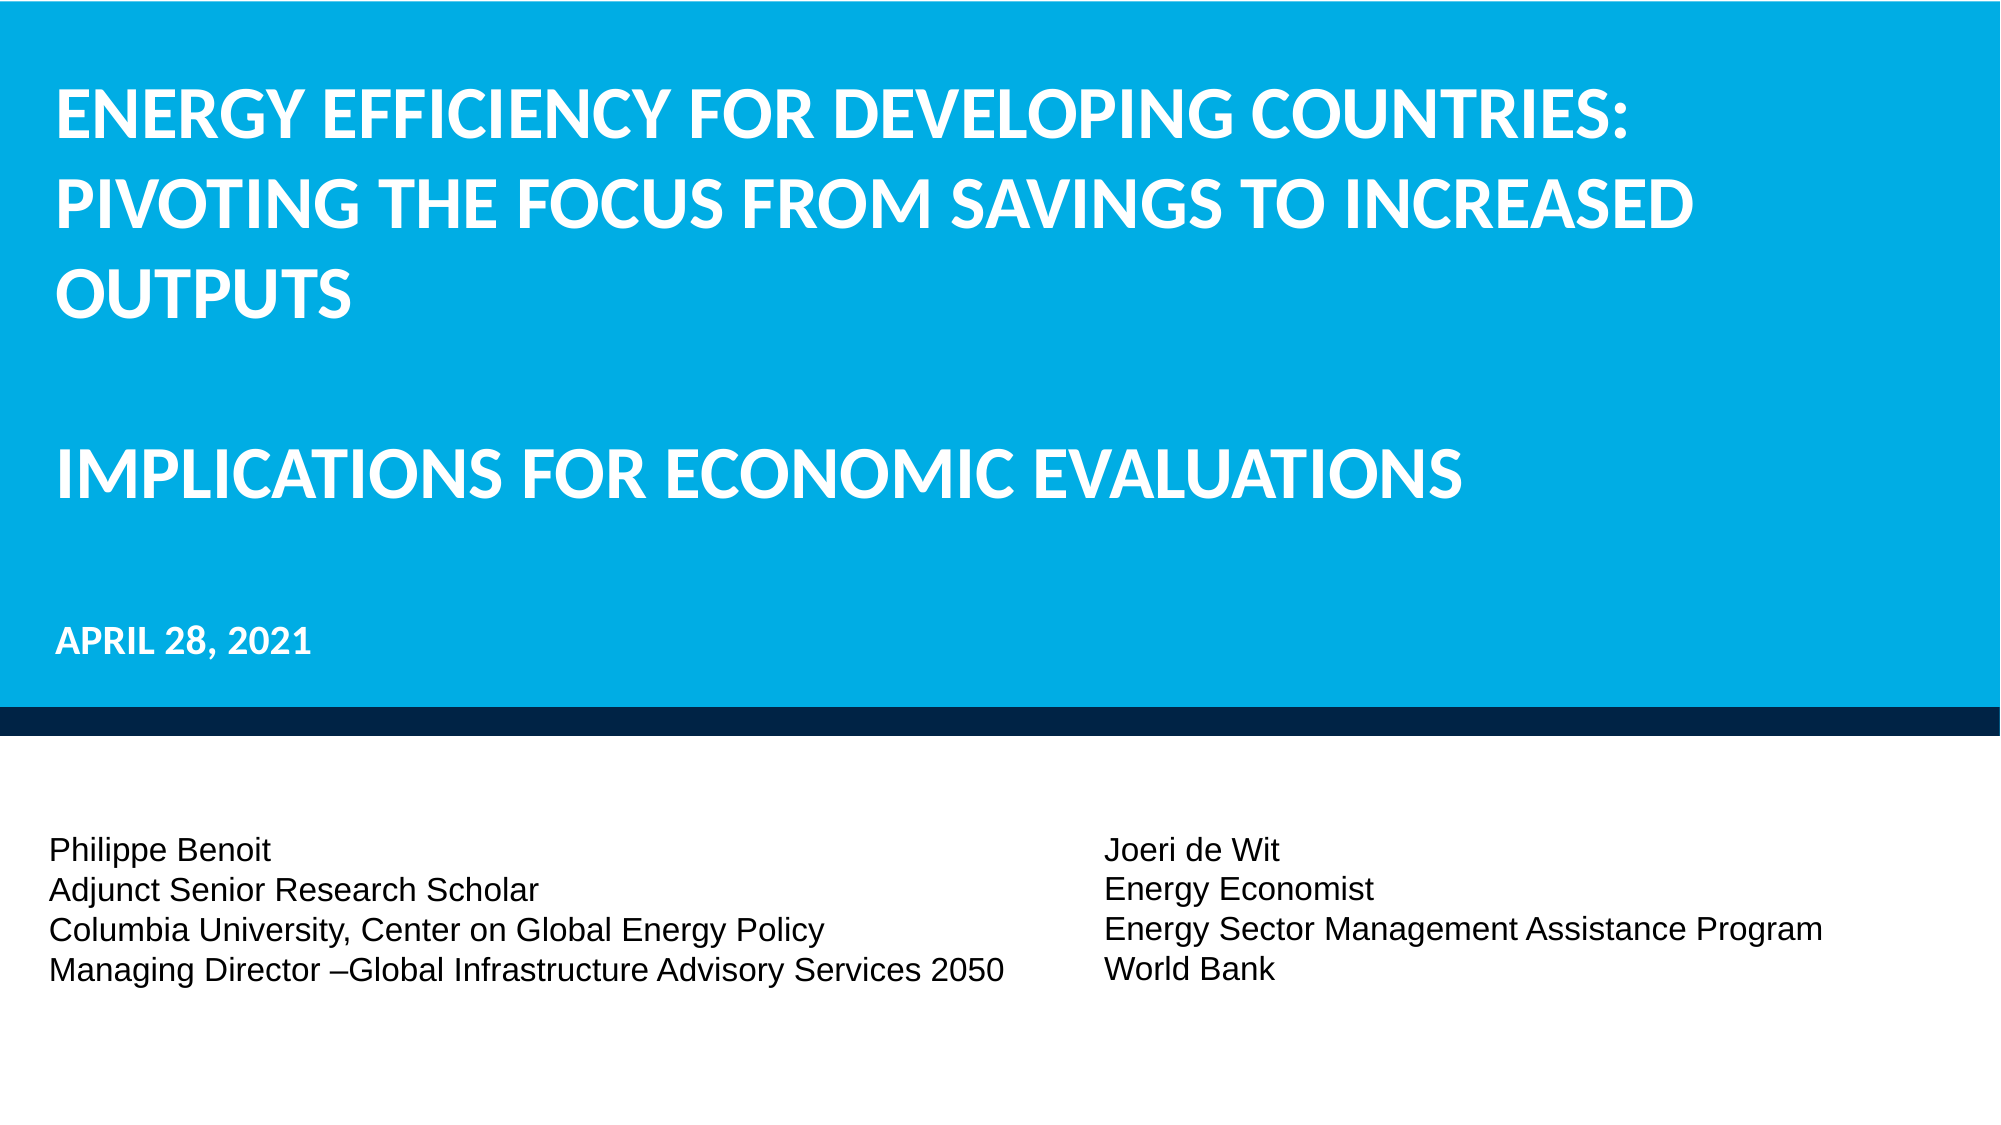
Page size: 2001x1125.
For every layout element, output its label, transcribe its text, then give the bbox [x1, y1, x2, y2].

text_box Joeri de Wit Energy Economist Energy Sector Management Assistance Program World Bank [1089, 820, 1840, 995]
text_box Philippe Benoit Adjunct Senior Research Scholar Columbia University, Center on Global Energy Policy Managing Director –Global Infrastructure Advisory Services 2050 [34, 820, 1022, 996]
text_box Energy Efficiency for Developing Countries: Pivoting the Focus from Savings to Increased Outputs Implications for Economic Evaluations April 28, 2021 [55, 63, 1893, 666]
